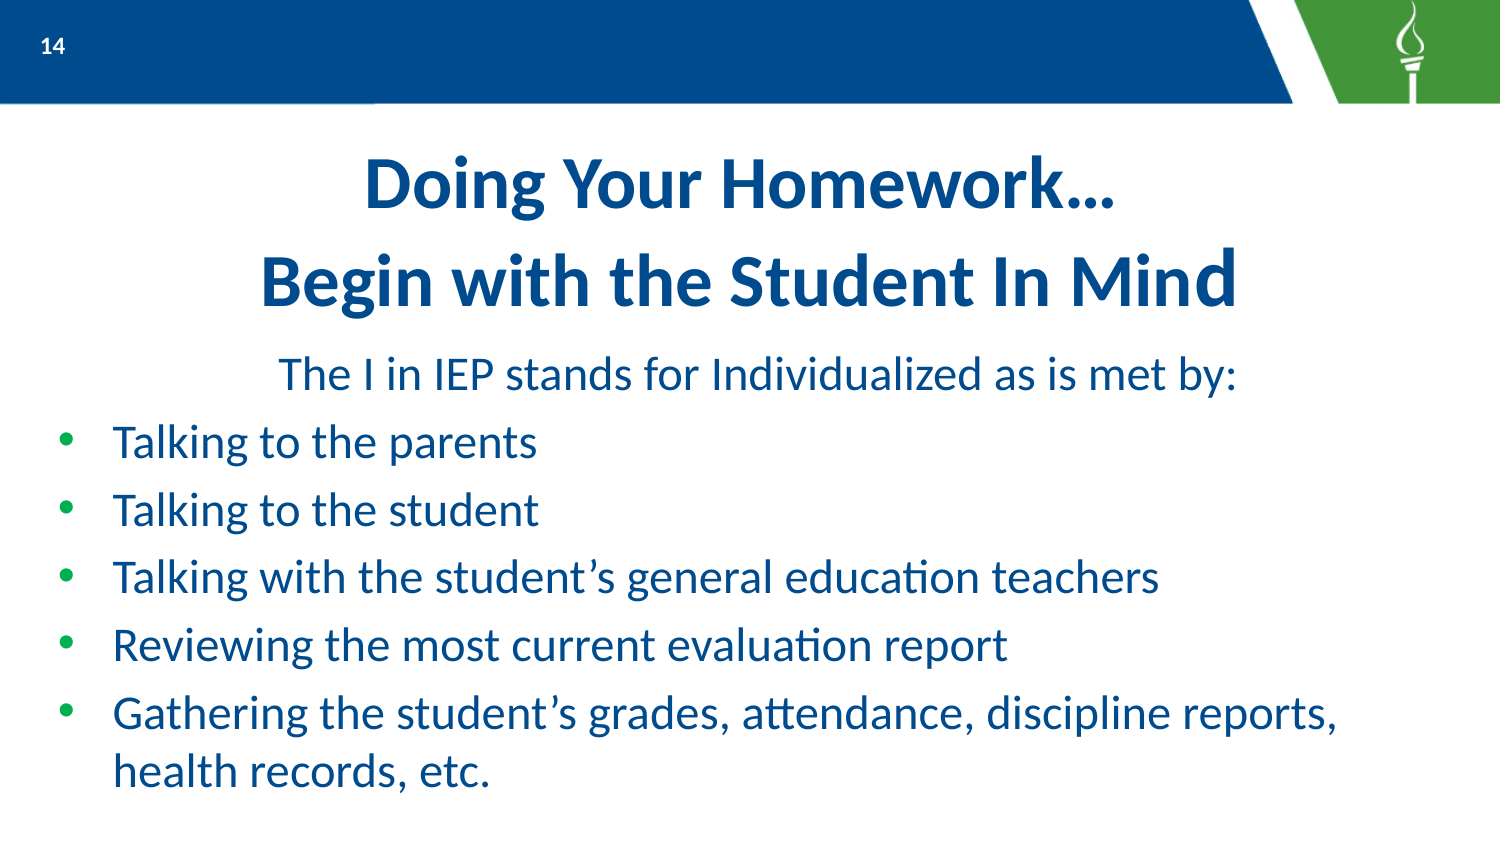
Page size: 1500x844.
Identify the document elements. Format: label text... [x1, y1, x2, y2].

picture [0, 0, 1500, 844]
slide_number 14 [24, 21, 150, 67]
title Doing Your Homework… Begin with the Student In Mind [24, 121, 1475, 335]
list The I in IEP stands for Individualized as is met by: Talking to the parents Talking to the student Talking with the student’s general education teachers Reviewing the most current evaluation report Gathering the student’s grades, attendance, discipline reports, health records, etc. [24, 335, 1475, 810]
